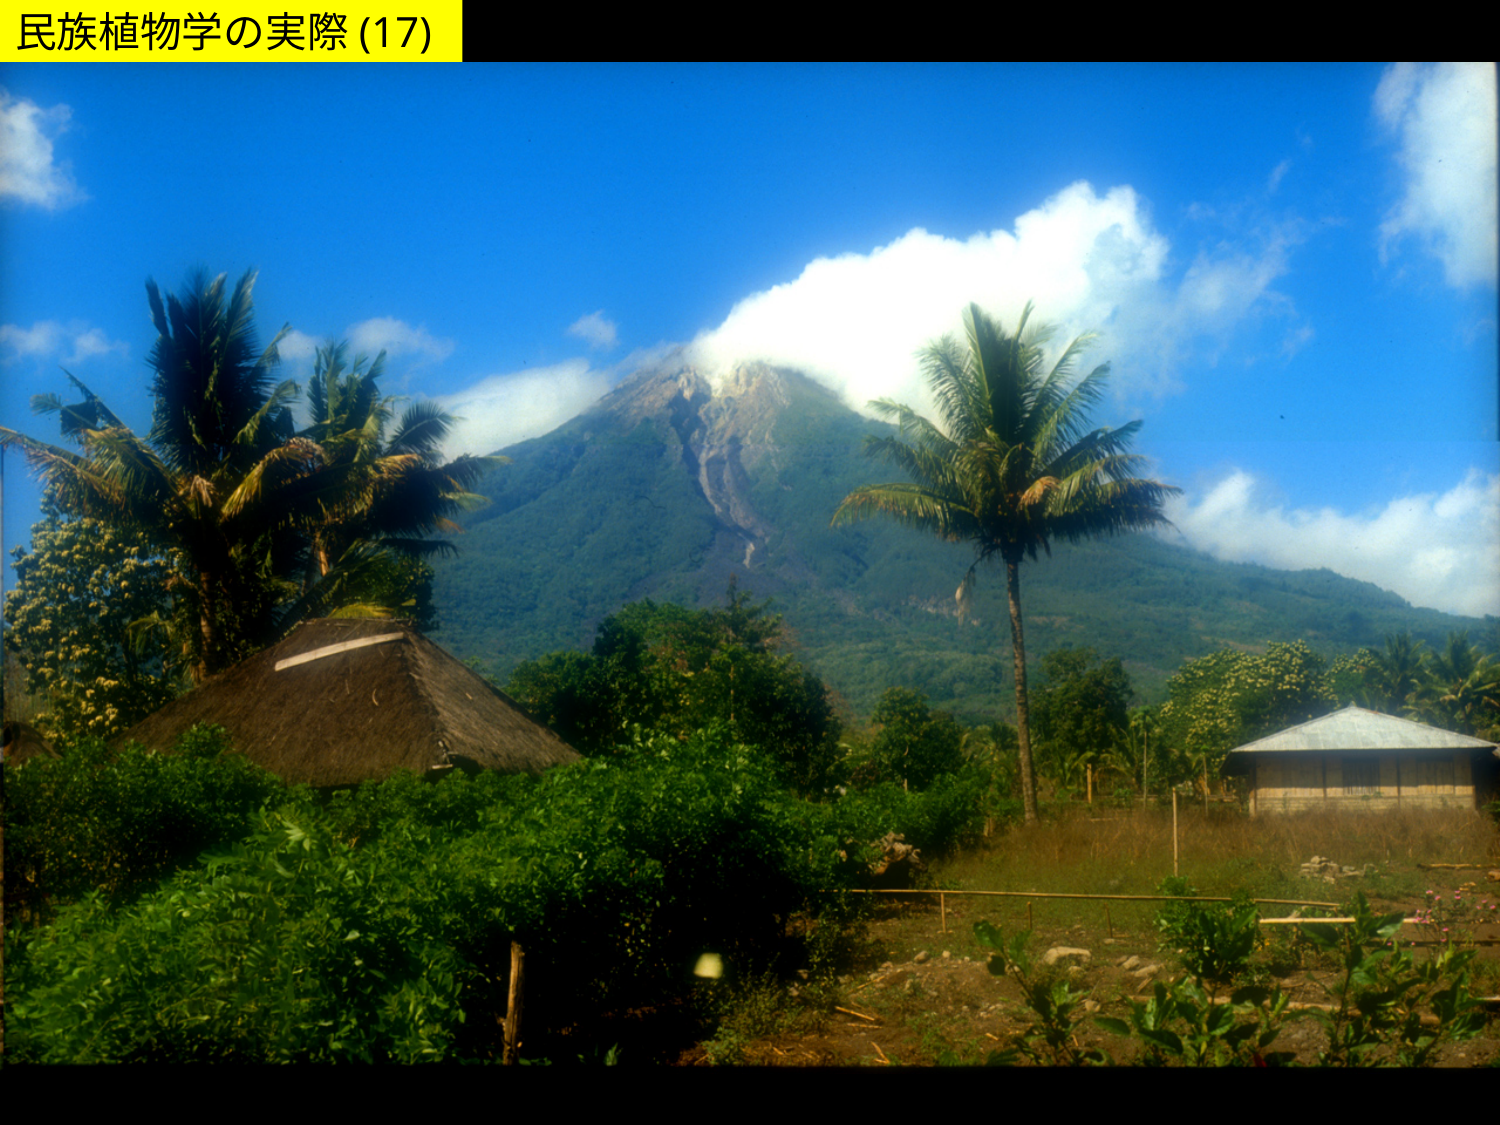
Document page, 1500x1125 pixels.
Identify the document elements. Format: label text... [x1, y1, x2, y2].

title 民族植物学の実際(17) [0, 0, 463, 62]
picture [0, 62, 1500, 1074]
